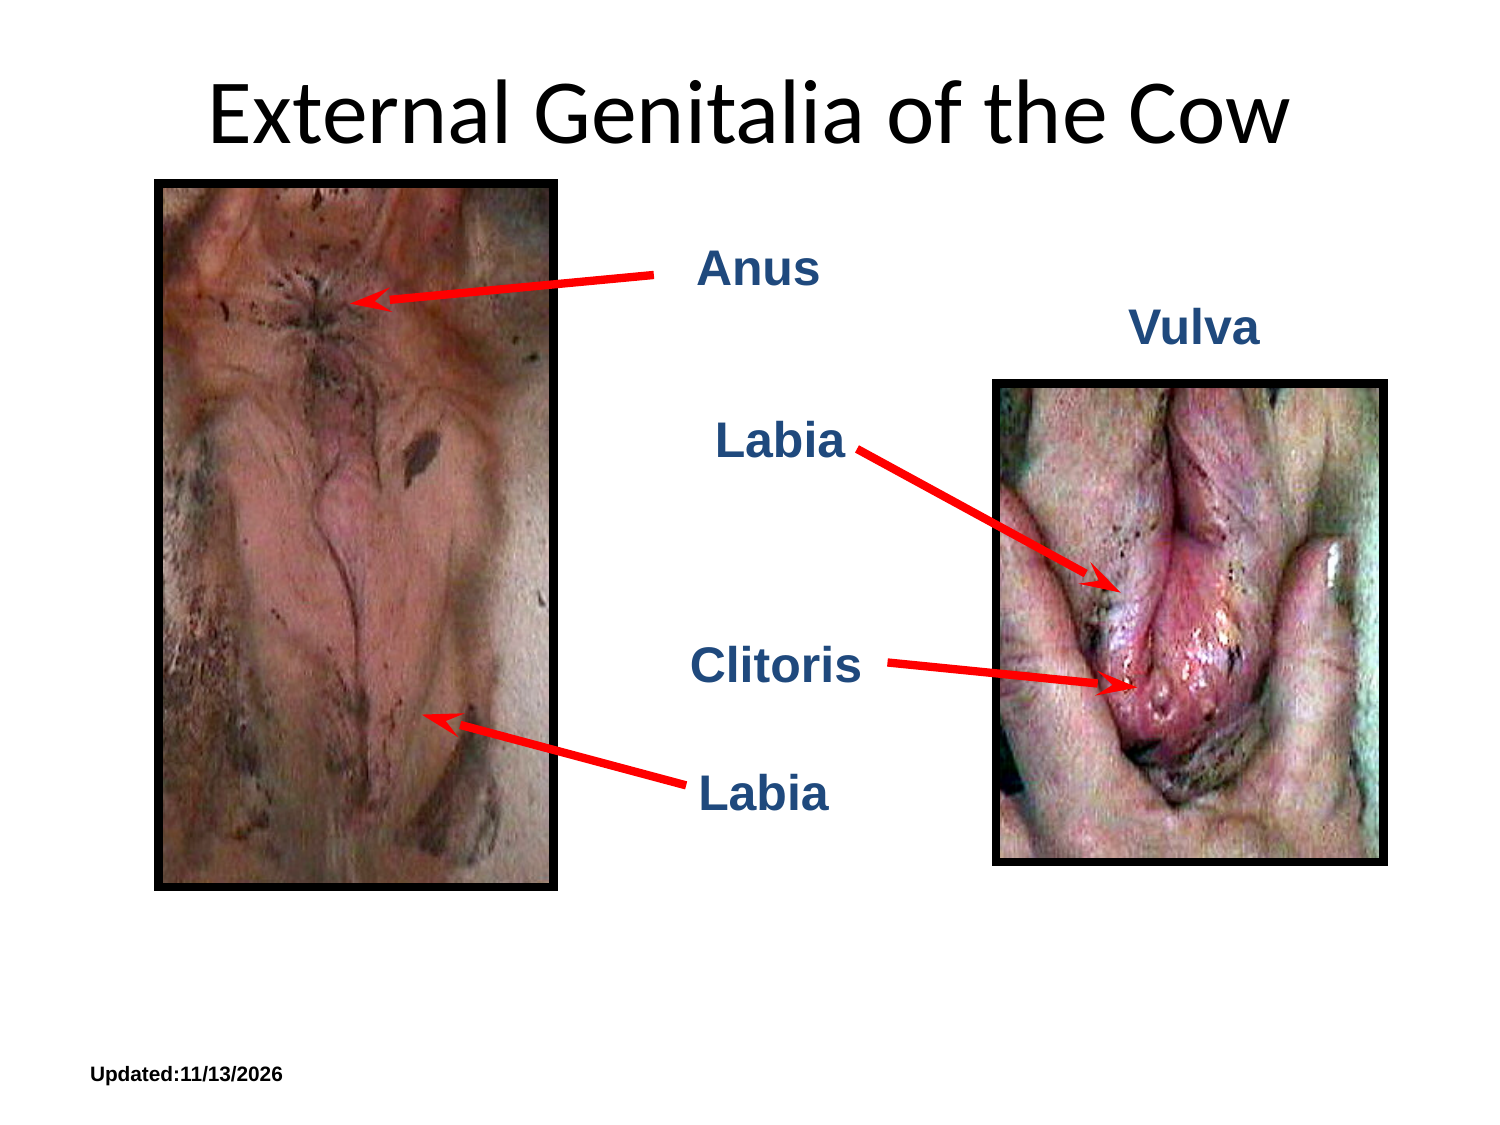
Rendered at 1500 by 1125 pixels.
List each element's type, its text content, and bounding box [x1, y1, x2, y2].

picture [999, 387, 1380, 859]
text_box Labia [699, 399, 861, 475]
picture [162, 187, 550, 883]
title External Genitalia of the Cow [75, 45, 1425, 233]
text_box Labia [683, 752, 844, 828]
text_box Clitoris [674, 624, 877, 700]
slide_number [75, 1042, 425, 1103]
text_box Vulva [1113, 287, 1275, 362]
text_box Anus [681, 228, 836, 303]
